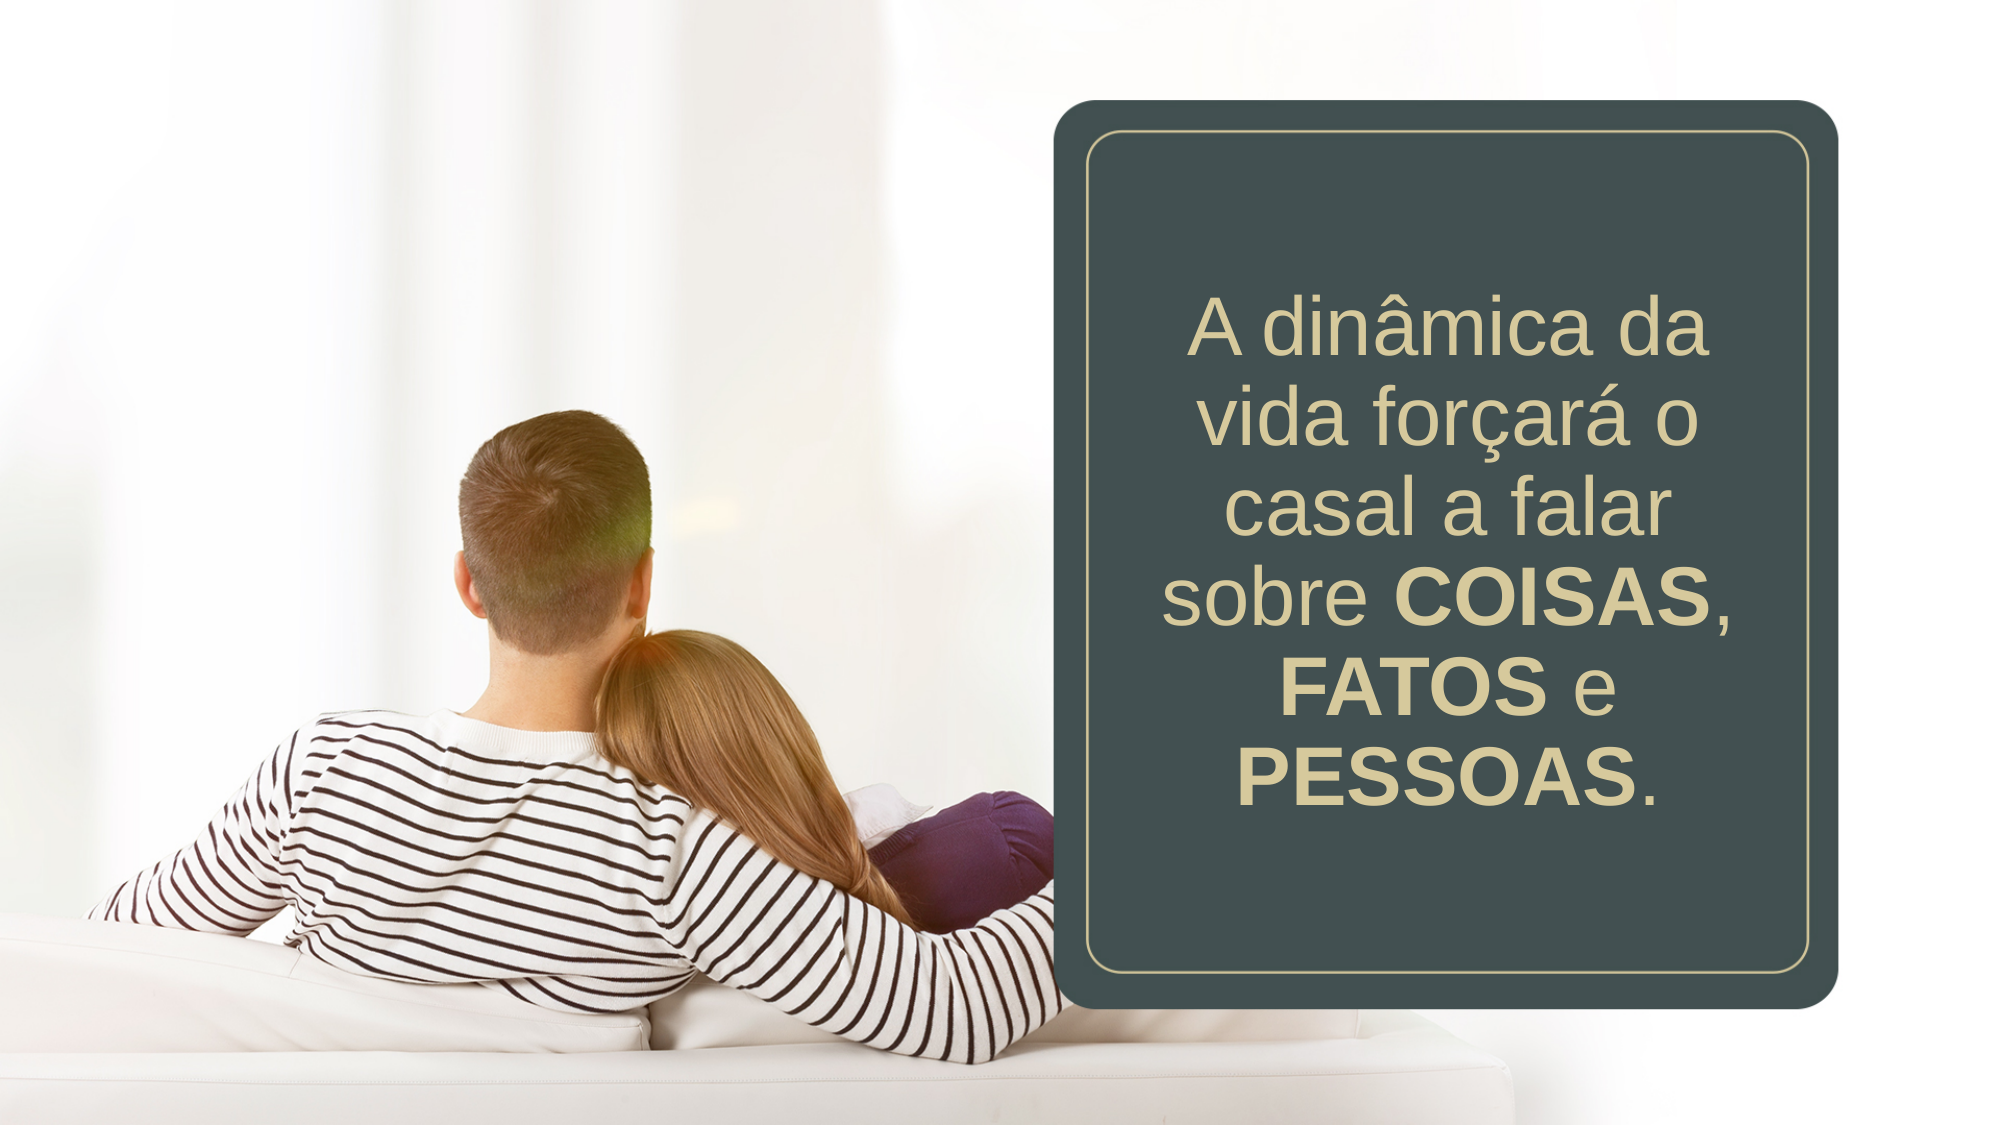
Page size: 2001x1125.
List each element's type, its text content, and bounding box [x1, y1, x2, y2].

subtitle A dinâmica da vida forçará o casal a falar sobre COISAS, FATOS e PESSOAS. [1143, 211, 1755, 896]
picture [0, 0, 2001, 1125]
